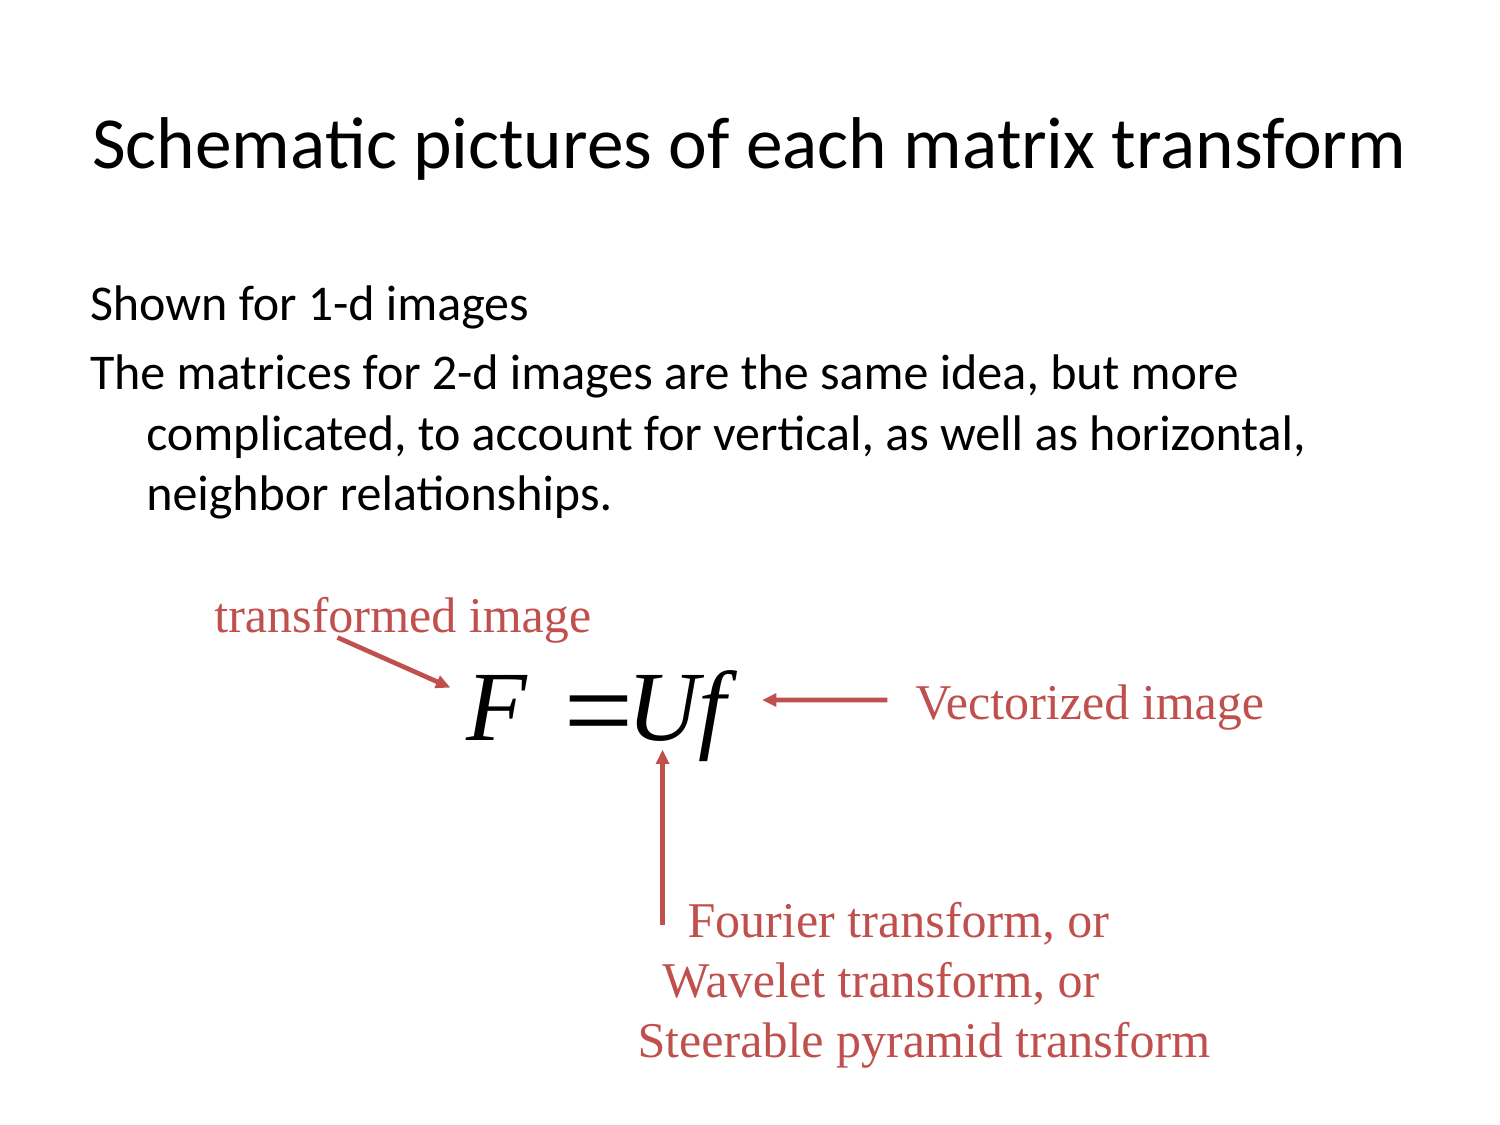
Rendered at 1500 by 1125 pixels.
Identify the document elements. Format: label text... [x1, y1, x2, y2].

title Schematic pictures of each matrix transform [75, 45, 1425, 233]
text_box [199, 574, 1283, 1076]
list Shown for 1-d images The matrices for 2-d images are the same idea, but more complicated, to account for vertical, as well as horizontal, neighbor relationships. [75, 262, 1425, 1005]
